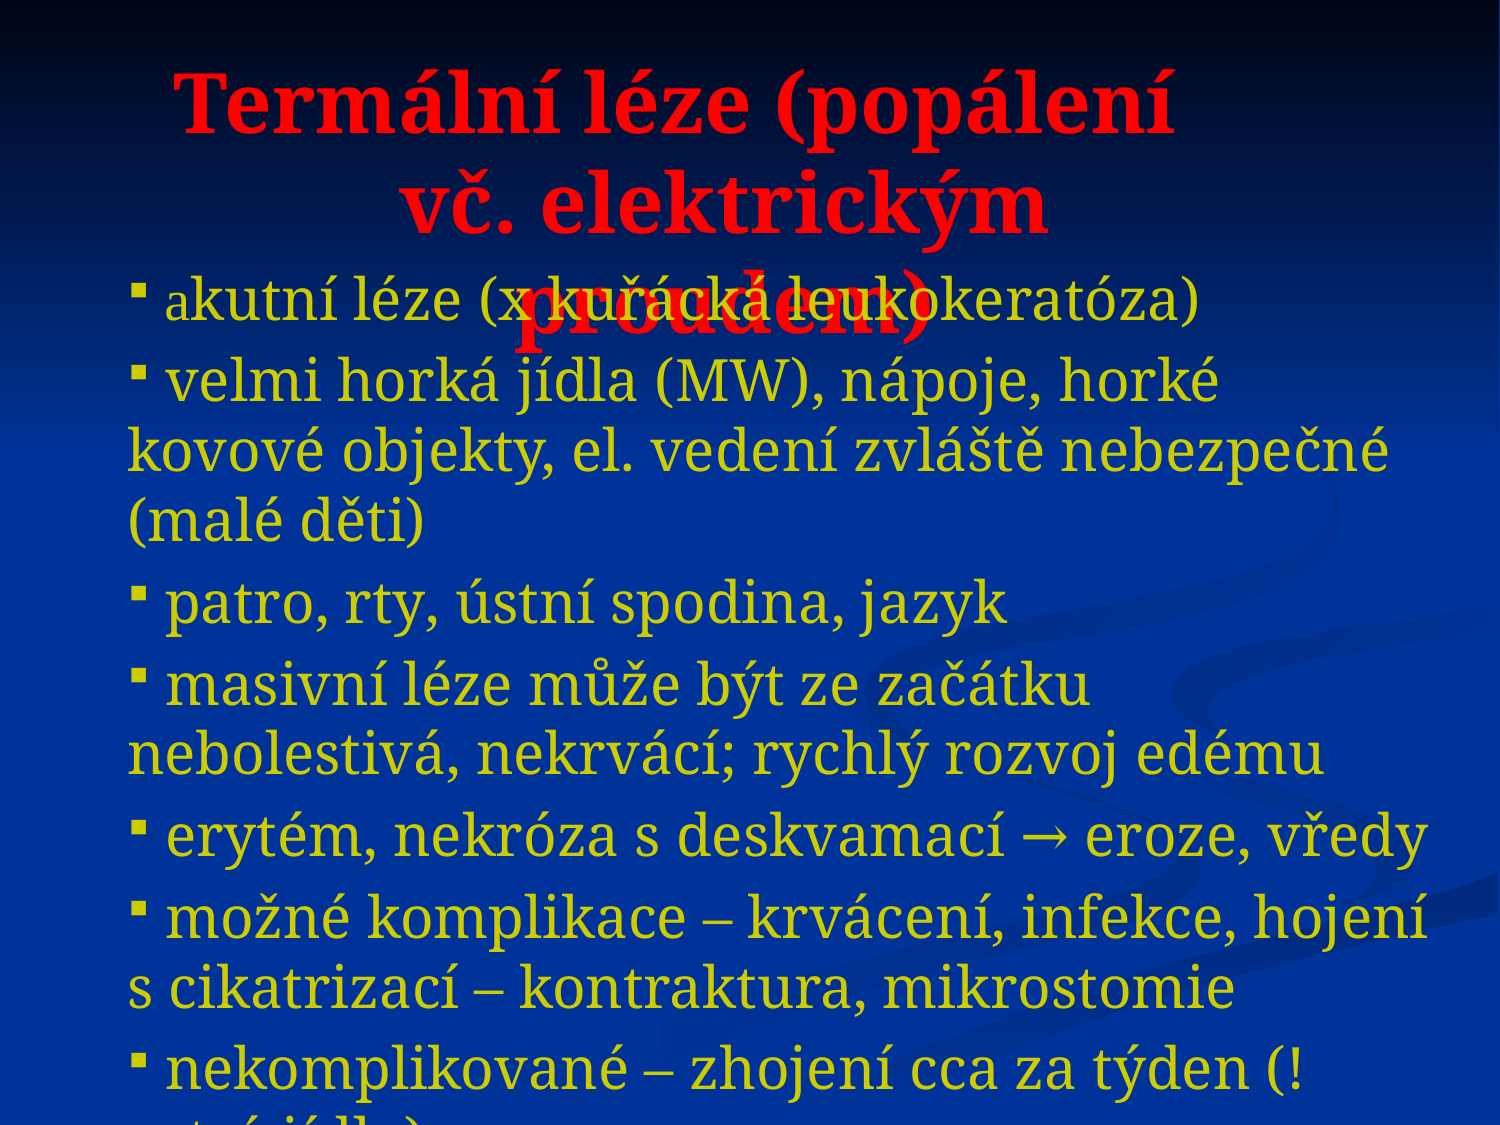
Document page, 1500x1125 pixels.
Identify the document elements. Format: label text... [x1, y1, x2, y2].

list Termální léze (popálení vč. elektrickým proudem) [99, 42, 1250, 161]
text_box akutní léze (x kuřácká leukokeratóza) velmi horká jídla (MW), nápoje, horké kovové objekty, el. vedení zvláště nebezpečné (malé děti) patro, rty, ústní spodina, jazyk masivní léze může být ze začátku nebolestivá, nekrvácí; rychlý rozvoj edému erytém, nekróza s deskvamací → eroze, vředy možné komplikace – krvácení, infekce, hojení s cikatrizací – kontraktura, mikrostomie nekomplikované – zhojení cca za týden (!ostrá jídla) [112, 172, 1450, 1125]
